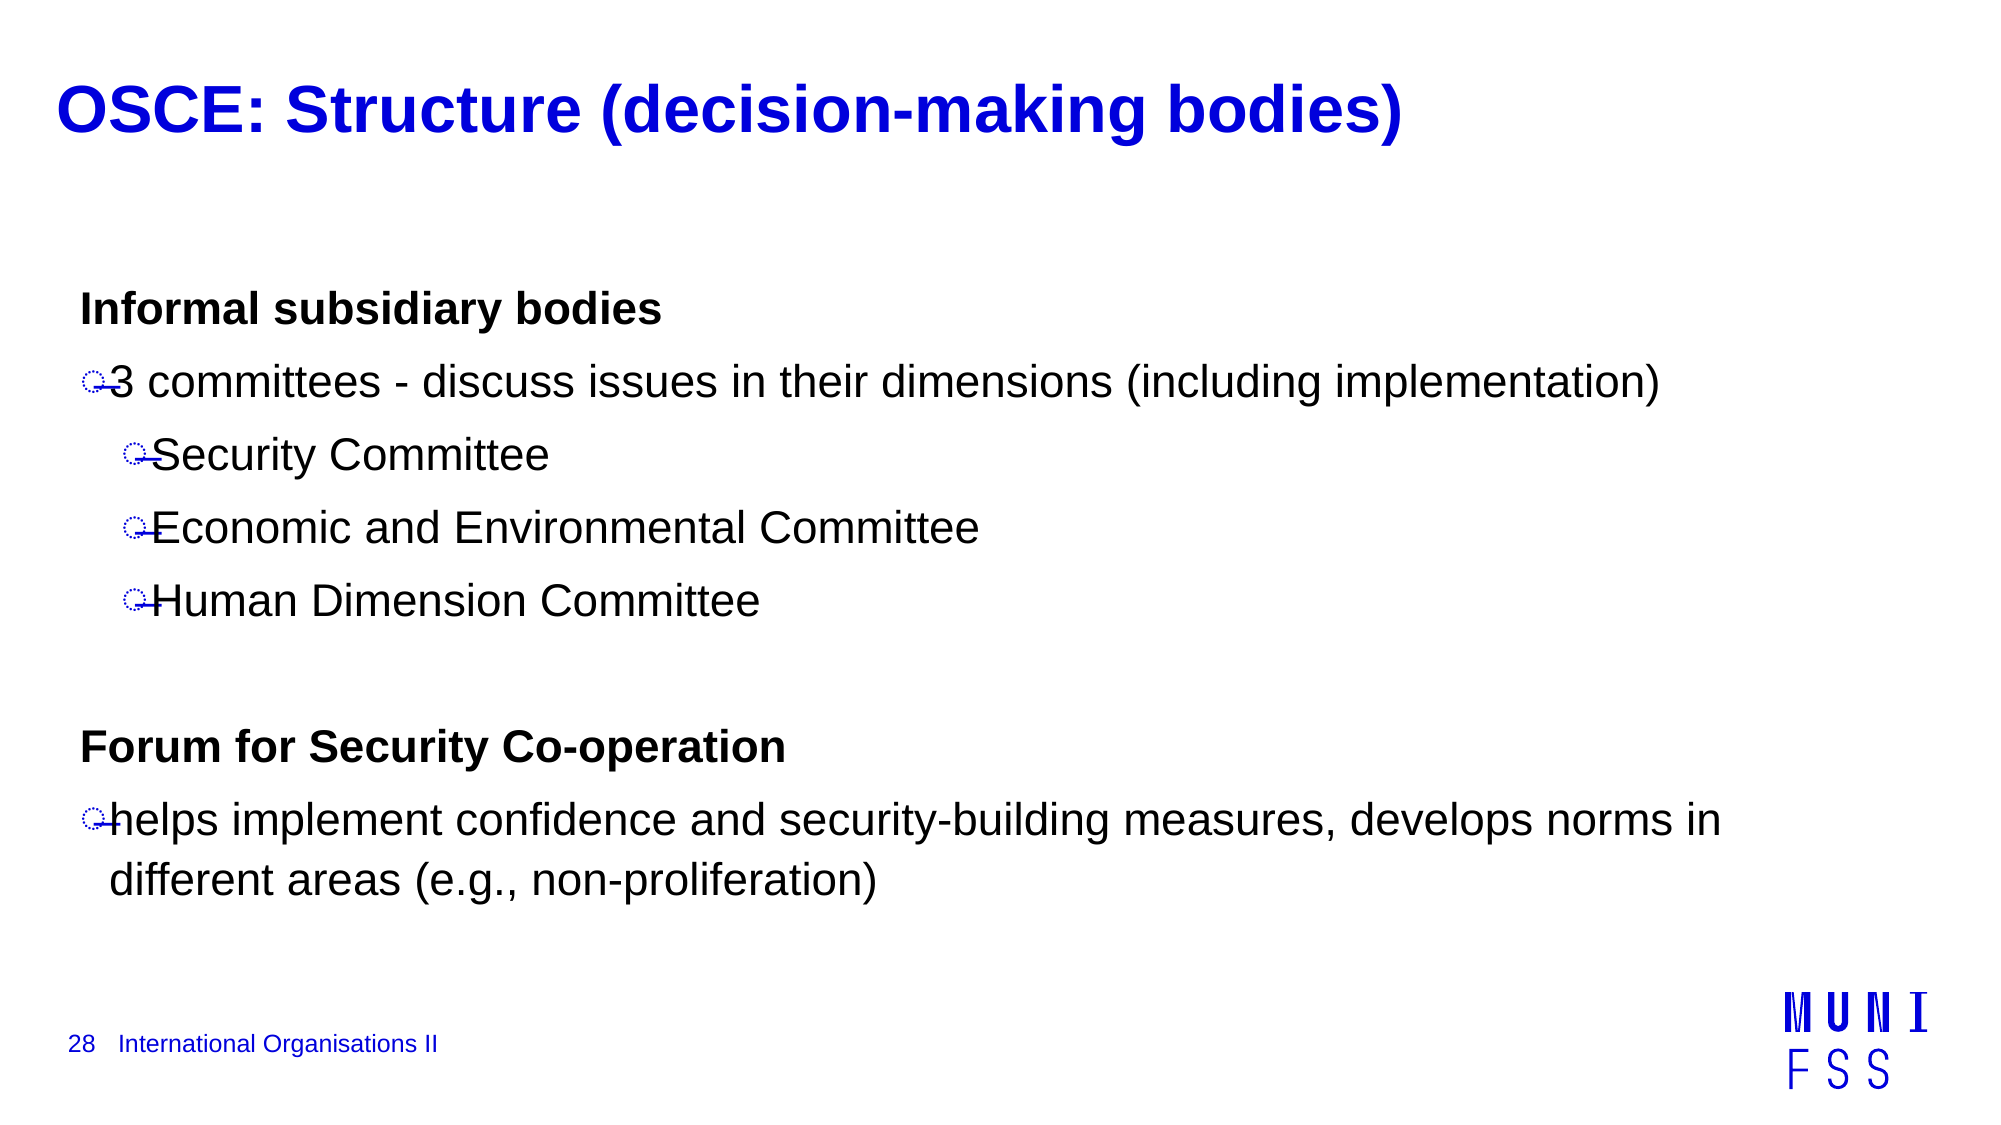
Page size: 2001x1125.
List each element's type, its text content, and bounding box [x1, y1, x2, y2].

footer International Organisations II [118, 1021, 1418, 1063]
slide_number 28 [67, 1021, 110, 1063]
list Informal subsidiary bodies 3 committees - discuss issues in their dimensions (including implementation) Security Committee Economic and Environmental Committee Human Dimension Committee Forum for Security Co-operation helps implement confidence and security-building measures, develops norms in different areas (e.g., non-proliferation) [67, 273, 1733, 953]
title OSCE: Structure (decision-making bodies) [56, 62, 1908, 137]
